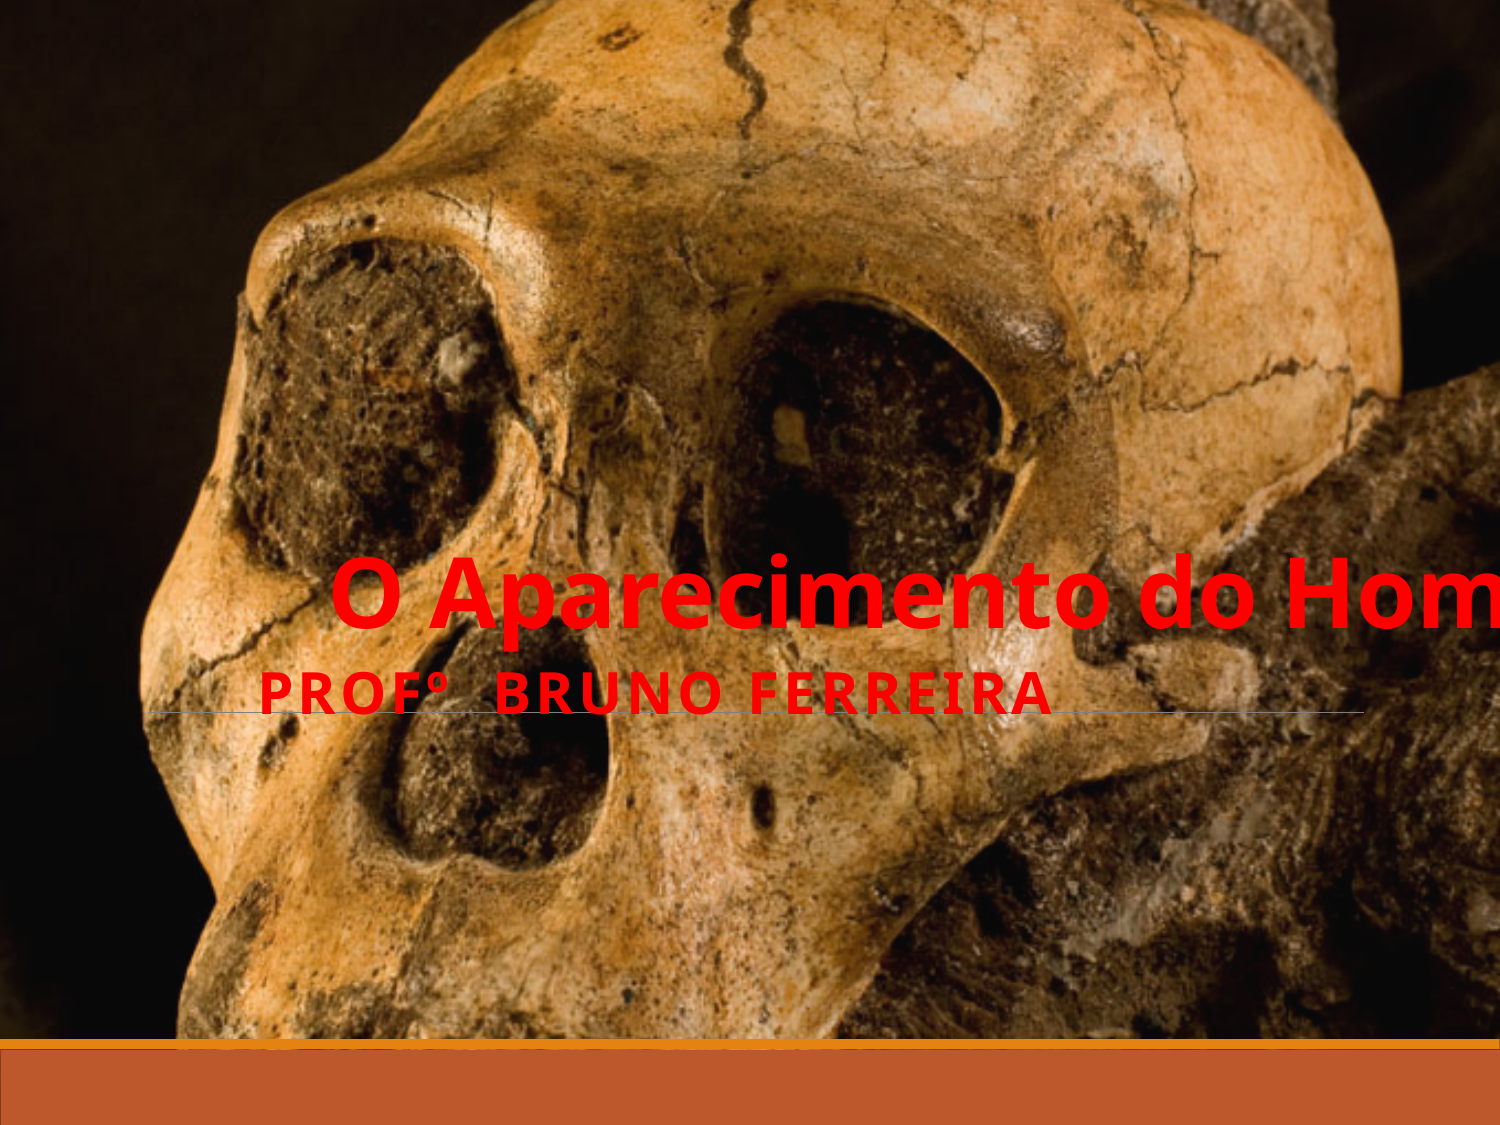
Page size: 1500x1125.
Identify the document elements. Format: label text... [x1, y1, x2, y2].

picture [0, 0, 1500, 1039]
subtitle Profº Bruno Ferreira [242, 656, 1500, 807]
title O Aparecimento do Homem [312, 456, 1500, 656]
